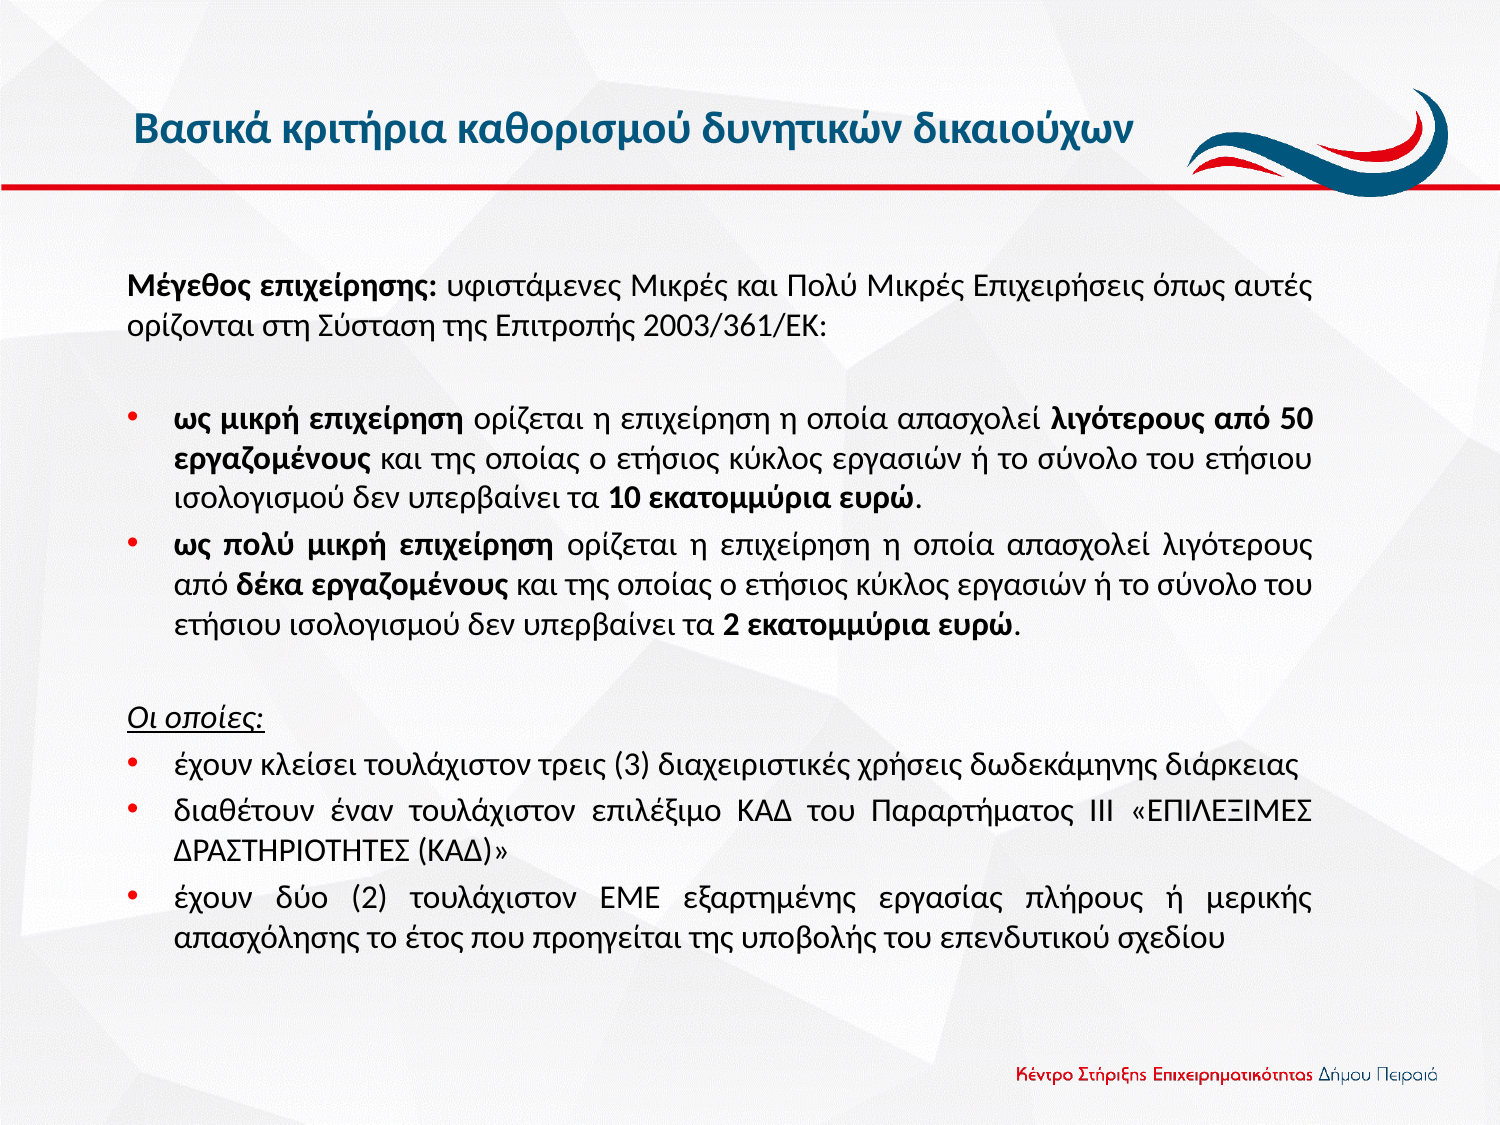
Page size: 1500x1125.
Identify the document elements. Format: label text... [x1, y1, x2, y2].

text_box Μέγεθος επιχείρησης: υφιστάμενες Μικρές και Πολύ Μικρές Επιχειρήσεις όπως αυτές ορίζονται στη Σύσταση της Επιτροπής 2003/361/ΕΚ: ως μικρή επιχείρηση ορίζεται η επιχείρηση η οποία απασχολεί λιγότερους από 50 εργαζομένους και της οποίας ο ετήσιος κύκλος εργασιών ή το σύνολο του ετήσιου ισολογισμού δεν υπερβαίνει τα 10 εκατομμύρια ευρώ. ως πολύ μικρή επιχείρηση ορίζεται η επιχείρηση η οποία απασχολεί λιγότερους από δέκα εργαζομένους και της οποίας ο ετήσιος κύκλος εργασιών ή το σύνολο του ετήσιου ισολογισμού δεν υπερβαίνει τα 2 εκατομμύρια ευρώ. Οι οποίες: έχουν κλείσει τουλάχιστον τρεις (3) διαχειριστικές χρήσεις δωδεκάμηνης διάρκειας διαθέτουν έναν τουλάχιστον επιλέξιμο ΚΑΔ του Παραρτήματος ΙII «ΕΠΙΛΕΞΙΜΕΣ ΔΡΑΣΤΗΡΙΟΤΗΤΕΣ (ΚΑΔ)» έχουν δύο (2) τουλάχιστον ΕΜΕ εξαρτημένης εργασίας πλήρους ή μερικής απασχόλησης το έτος που προηγείται της υποβολής του επενδυτικού σχεδίου [112, 255, 1329, 988]
picture [0, 0, 1500, 1125]
text_box Βασικά κριτήρια καθορισμού δυνητικών δικαιούχων [118, 90, 1151, 160]
text_box [1454, 183, 1500, 192]
text_box [0, 183, 1181, 192]
